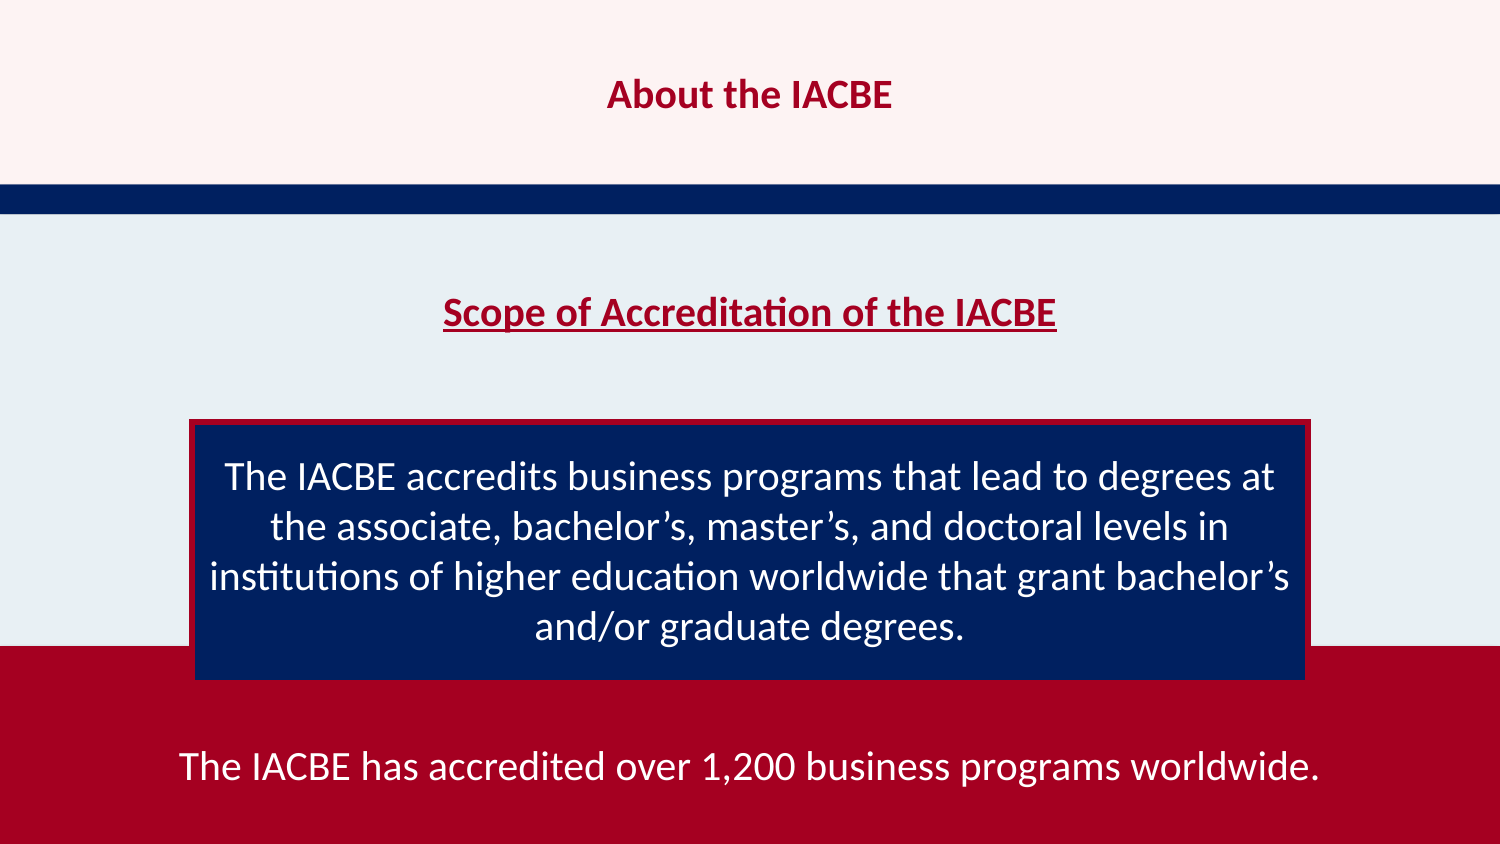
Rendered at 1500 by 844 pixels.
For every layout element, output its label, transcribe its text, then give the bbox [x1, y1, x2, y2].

text_box Scope of Accreditation of the IACBE [0, 214, 1500, 421]
text_box About the IACBE [0, 0, 1500, 185]
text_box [0, 421, 1500, 844]
